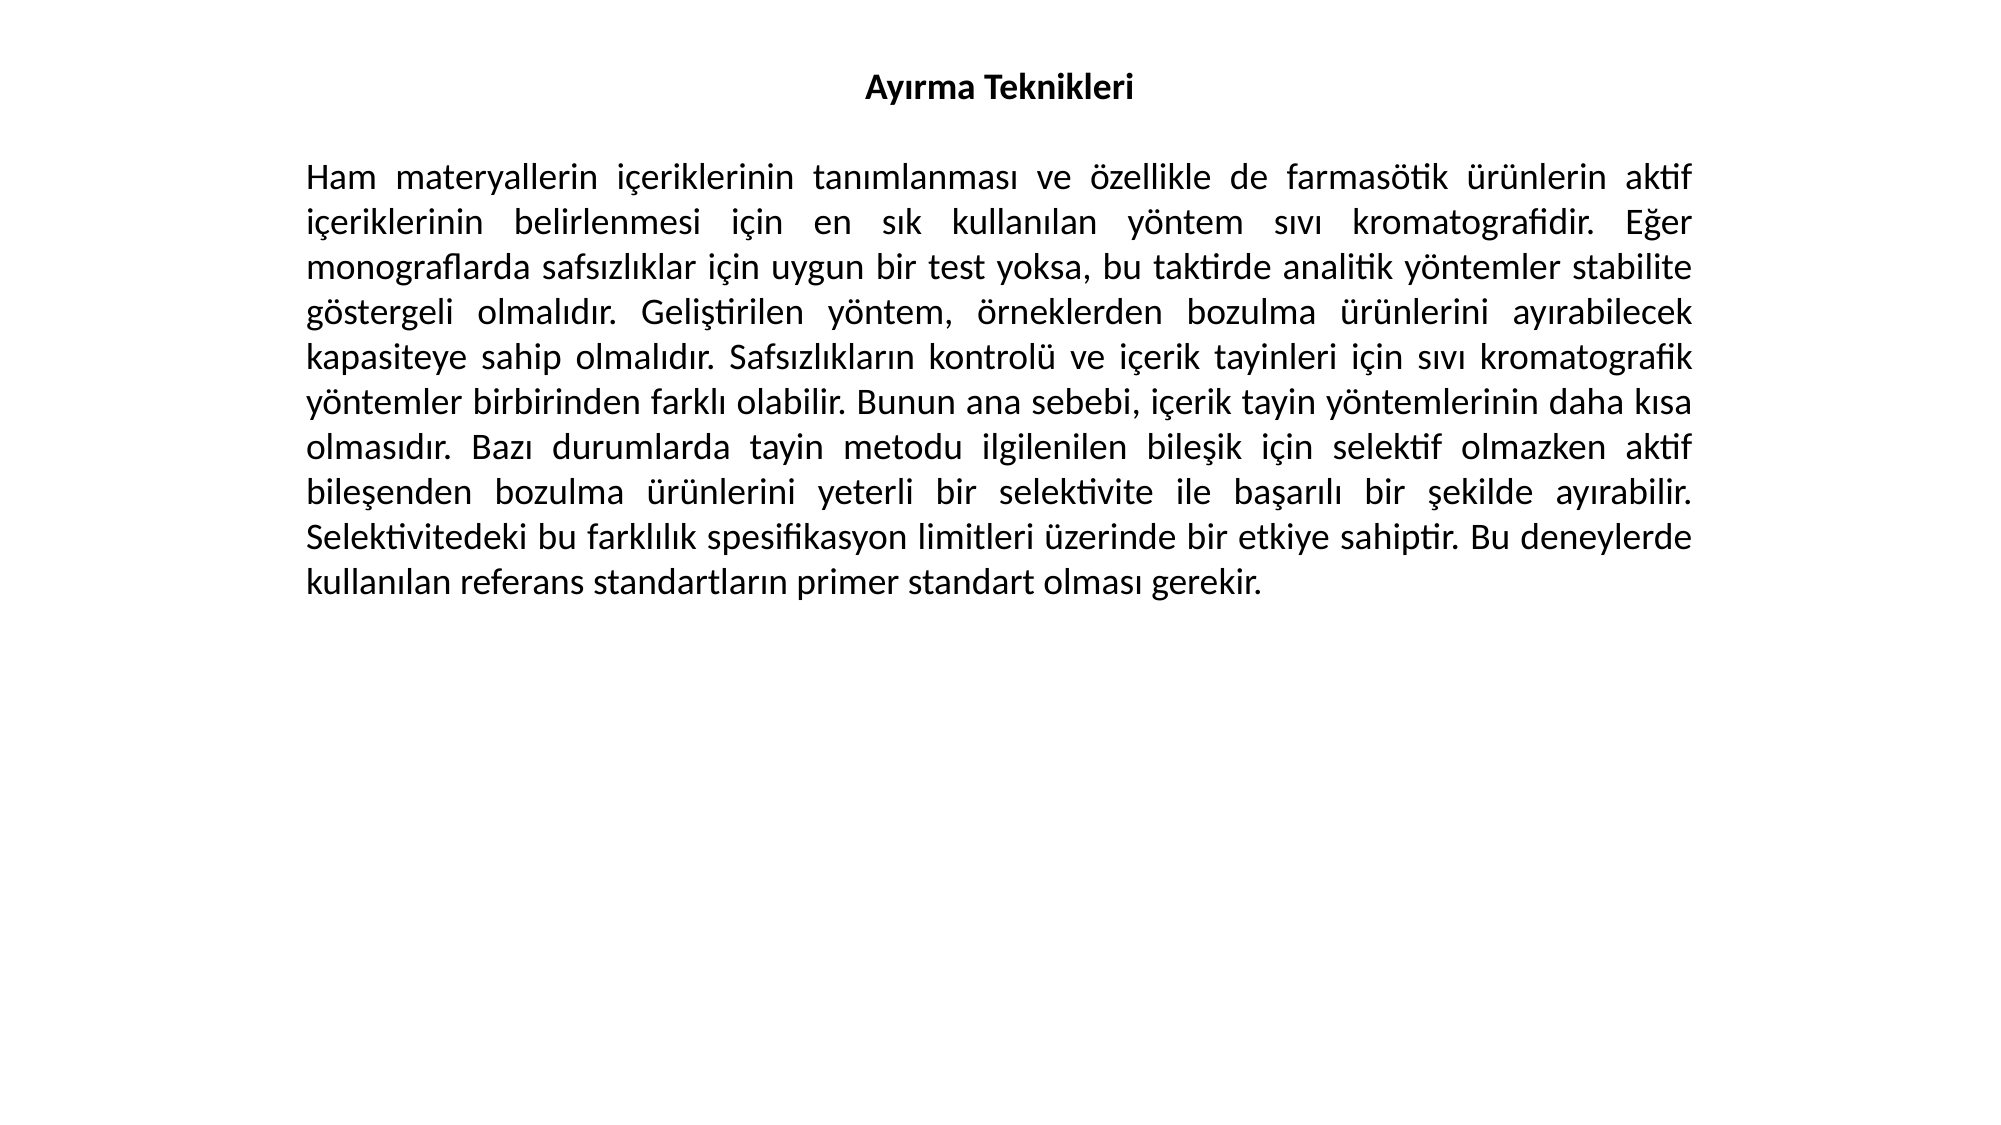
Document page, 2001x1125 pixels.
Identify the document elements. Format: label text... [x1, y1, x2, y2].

text_box Ayırma Teknikleri Ham materyallerin içeriklerinin tanımlanması ve özellikle de farmasötik ürünlerin aktif içeriklerinin belirlenmesi için en sık kullanılan yöntem sıvı kromatografidir. Eğer monograflarda safsızlıklar için uygun bir test yoksa, bu taktirde analitik yöntemler stabilite göstergeli olmalıdır. Geliştirilen yöntem, örneklerden bozulma ürünlerini ayırabilecek kapasiteye sahip olmalıdır. Safsızlıkların kontrolü ve içerik tayinleri için sıvı kromatografik yöntemler birbirinden farklı olabilir. Bunun ana sebebi, içerik tayin yöntemlerinin daha kısa olmasıdır. Bazı durumlarda tayin metodu ilgilenilen bileşik için selektif olmazken aktif bileşenden bozulma ürünlerini yeterli bir selektivite ile başarılı bir şekilde ayırabilir. Selektivitedeki bu farklılık spesifikasyon limitleri üzerinde bir etkiye sahiptir. Bu deneylerde kullanılan referans standartların primer standart olması gerekir. [291, 54, 1709, 655]
